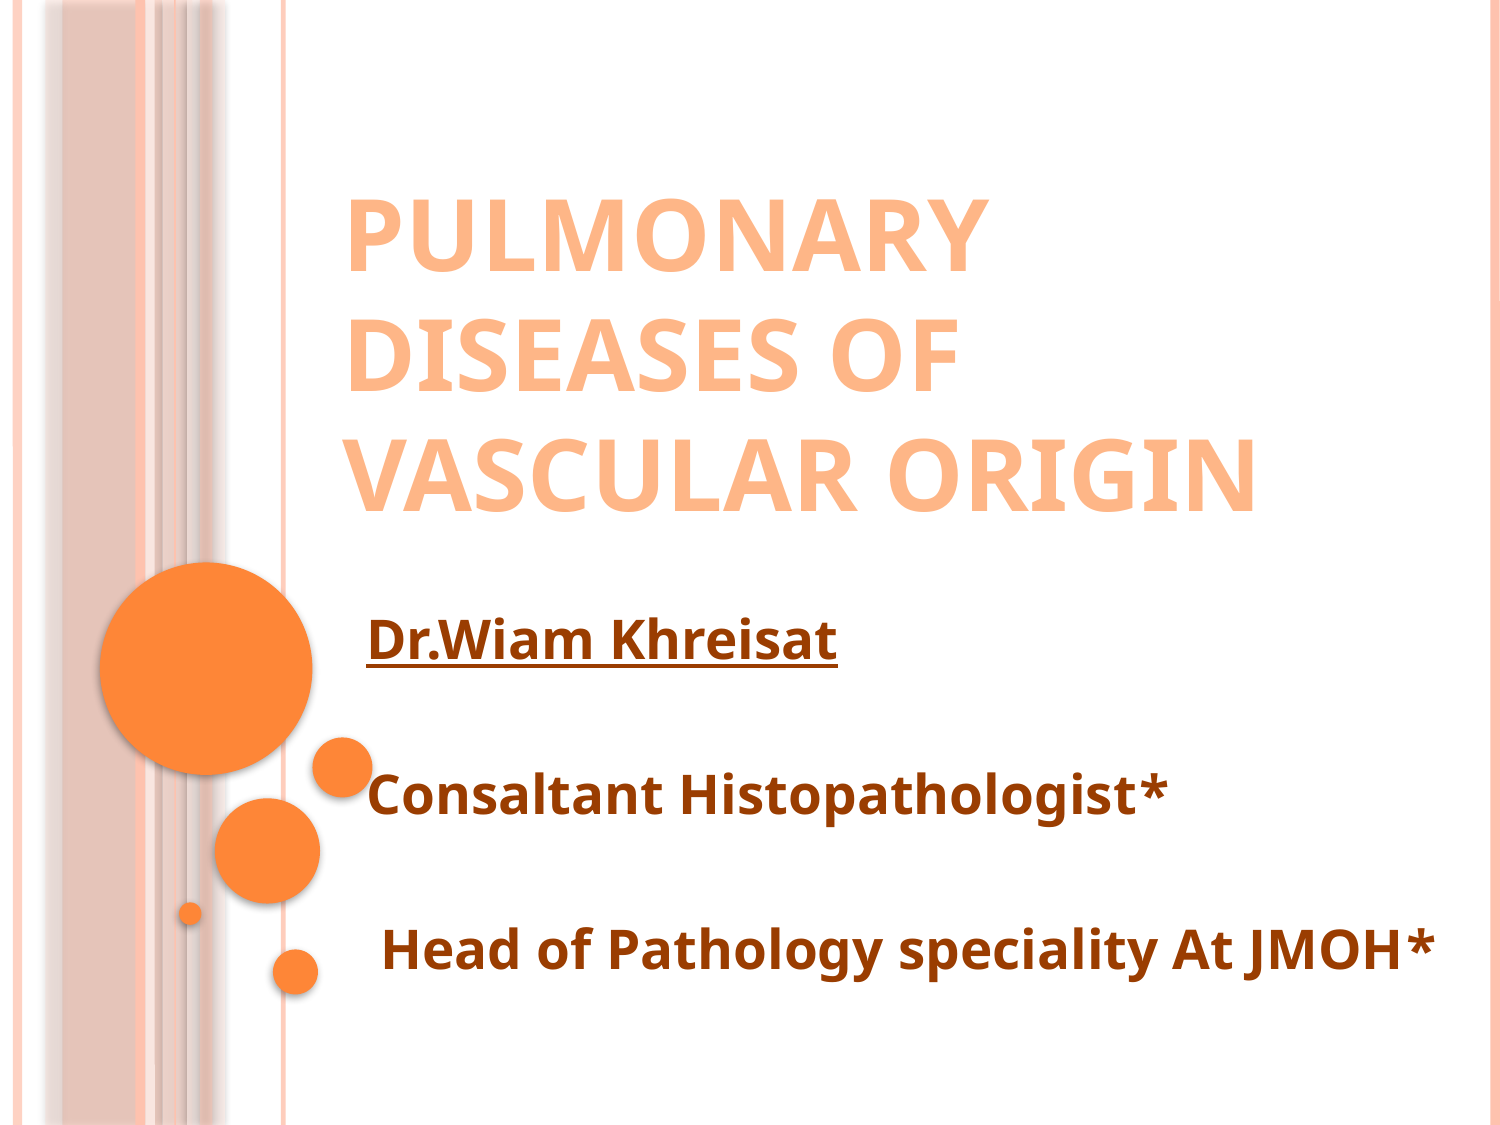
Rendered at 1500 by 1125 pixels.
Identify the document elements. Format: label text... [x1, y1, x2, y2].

title Pulmonary Diseases of Vascular Origin [328, 93, 1388, 539]
subtitle Dr.Wiam Khreisat *Consaltant Histopathologist *Head of Pathology speciality At JMOH [351, 597, 1454, 1046]
